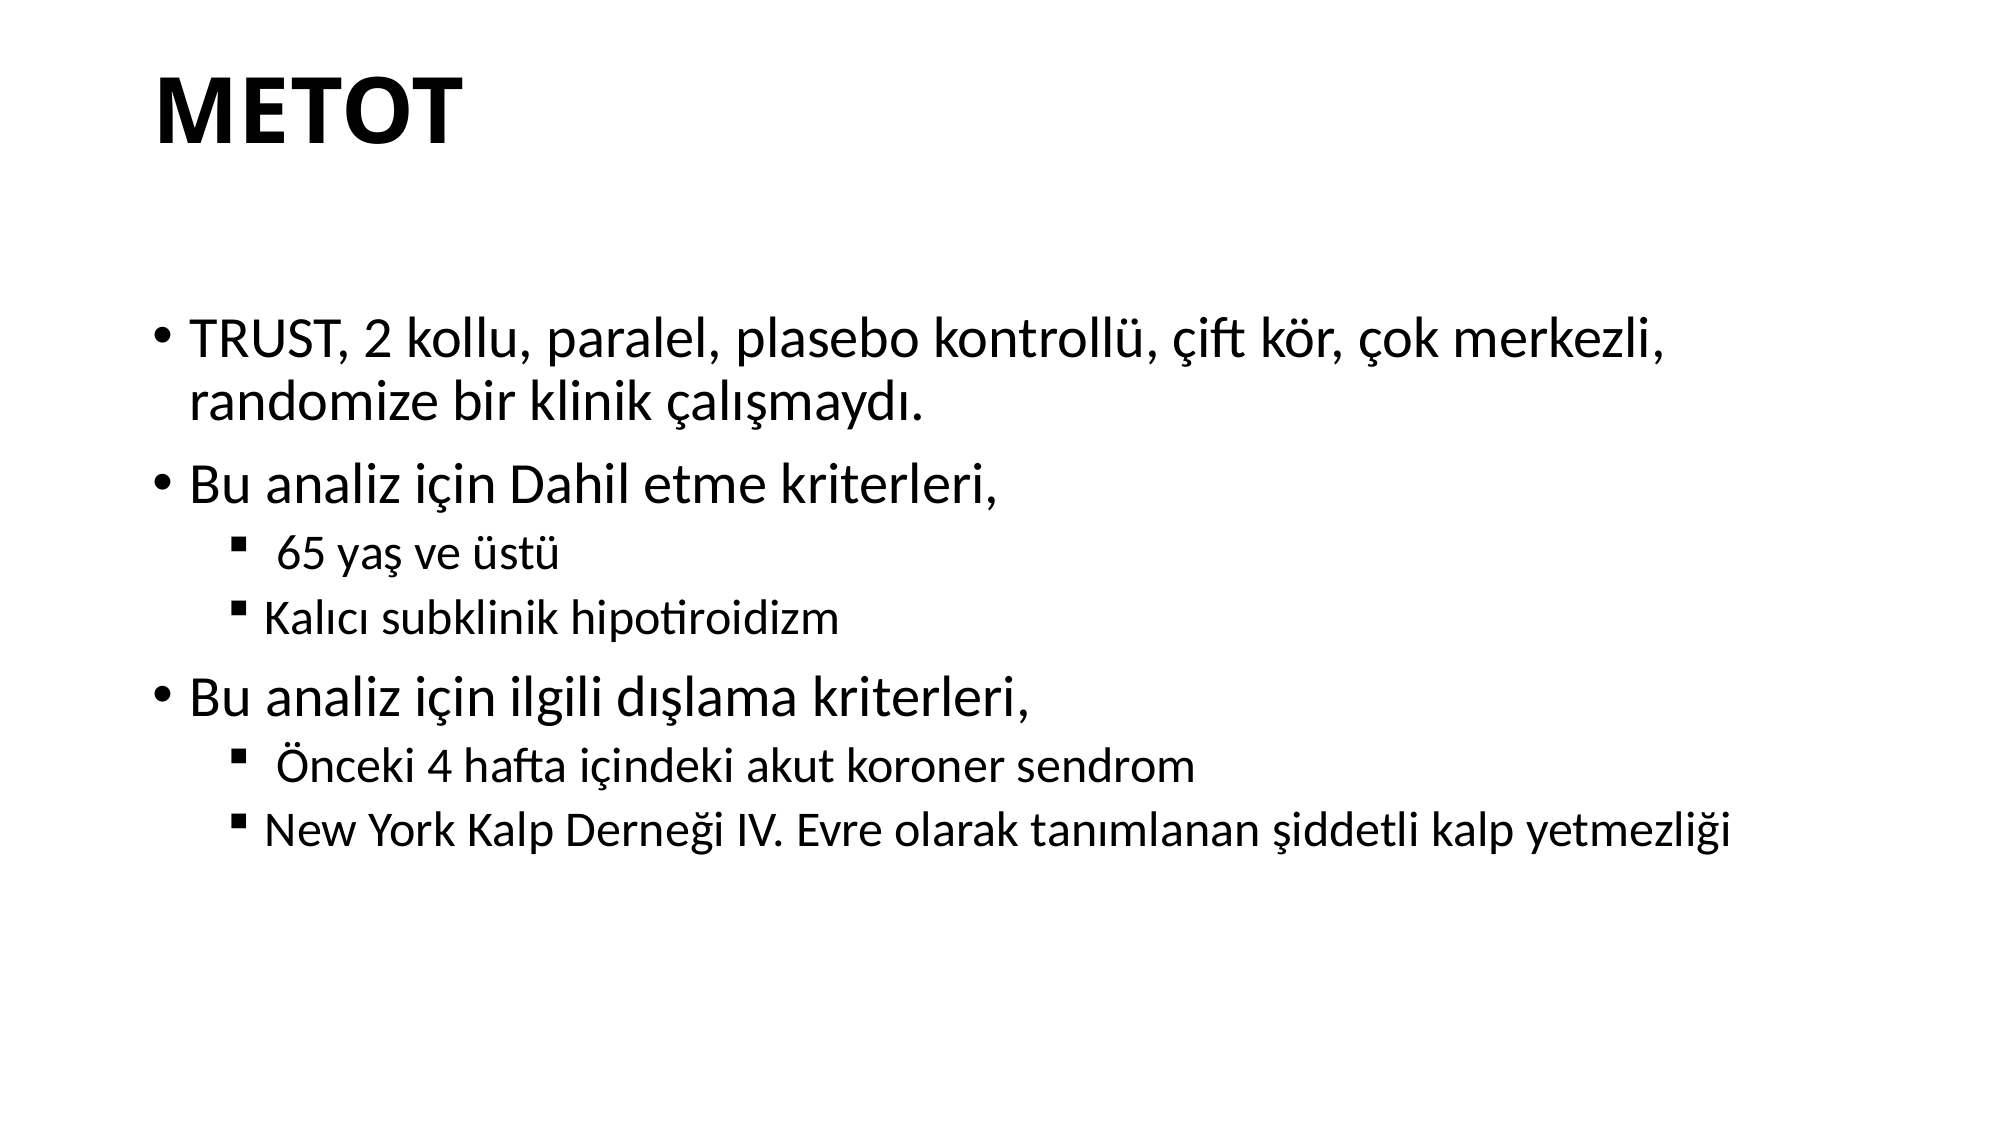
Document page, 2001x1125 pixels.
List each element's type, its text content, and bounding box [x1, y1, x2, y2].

list TRUST, 2 kollu, paralel, plasebo kontrollü, çift kör, çok merkezli, randomize bir klinik çalışmaydı. Bu analiz için Dahil etme kriterleri, 65 yaş ve üstü Kalıcı subklinik hipotiroidizm Bu analiz için ilgili dışlama kriterleri, Önceki 4 hafta içindeki akut koroner sendrom New York Kalp Derneği IV. Evre olarak tanımlanan şiddetli kalp yetmezliği [137, 299, 1863, 1014]
title METOT [137, 59, 1863, 278]
